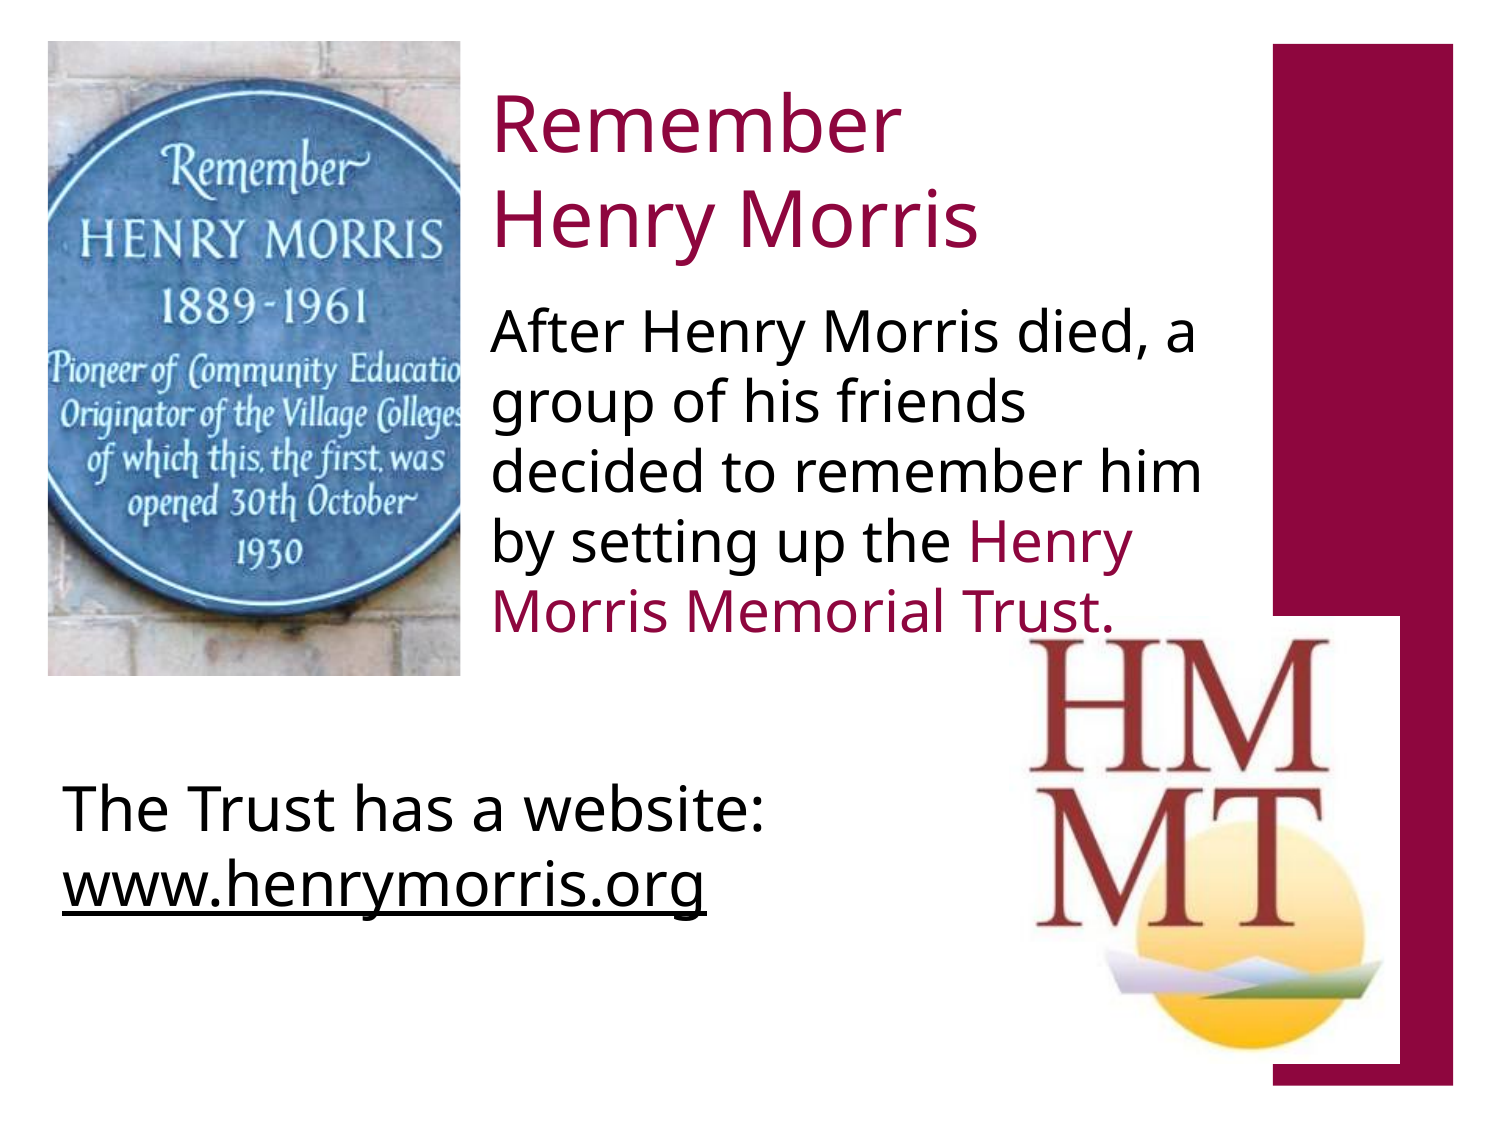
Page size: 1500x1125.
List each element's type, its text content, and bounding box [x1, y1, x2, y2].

picture [1008, 615, 1400, 1064]
title Remember Henry Morris [475, 41, 1205, 271]
list After Henry Morris died, a group of his friends decided to remember him by setting up the Henry Morris Memorial Trust. [475, 286, 1232, 676]
text_box The Trust has a website: www.henrymorris.org [47, 761, 1008, 937]
picture [47, 40, 461, 677]
